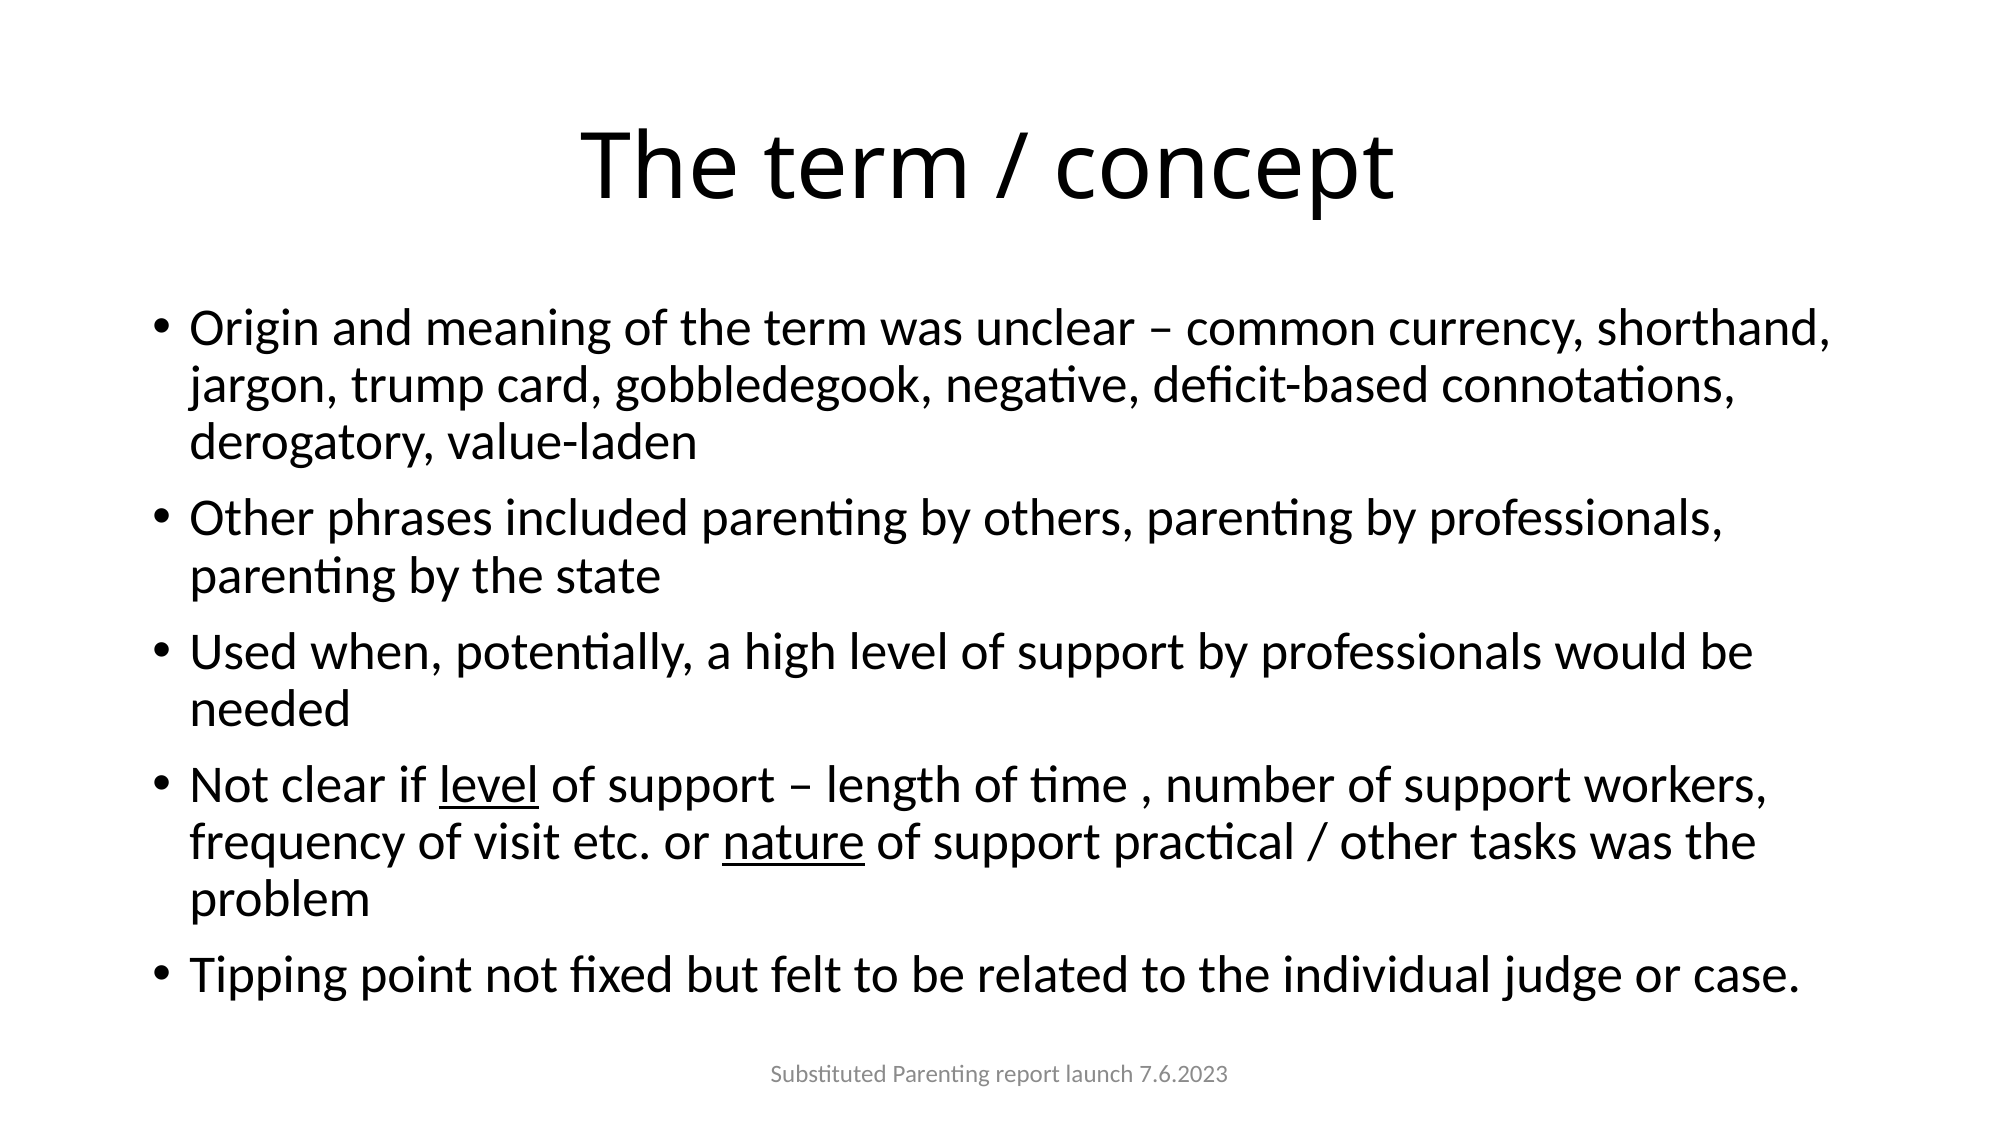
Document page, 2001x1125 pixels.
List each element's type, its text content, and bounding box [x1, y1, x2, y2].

list Origin and meaning of the term was unclear – common currency, shorthand, jargon, trump card, gobbledegook, negative, deficit-based connotations, derogatory, value-laden Other phrases included parenting by others, parenting by professionals, parenting by the state Used when, potentially, a high level of support by professionals would be needed Not clear if level of support – length of time , number of support workers, frequency of visit etc. or nature of support practical / other tasks was the problem Tipping point not fixed but felt to be related to the individual judge or case. [137, 292, 1863, 1014]
footer Substituted Parenting report launch 7.6.2023 [662, 1042, 1338, 1103]
title The term / concept [137, 59, 1863, 278]
